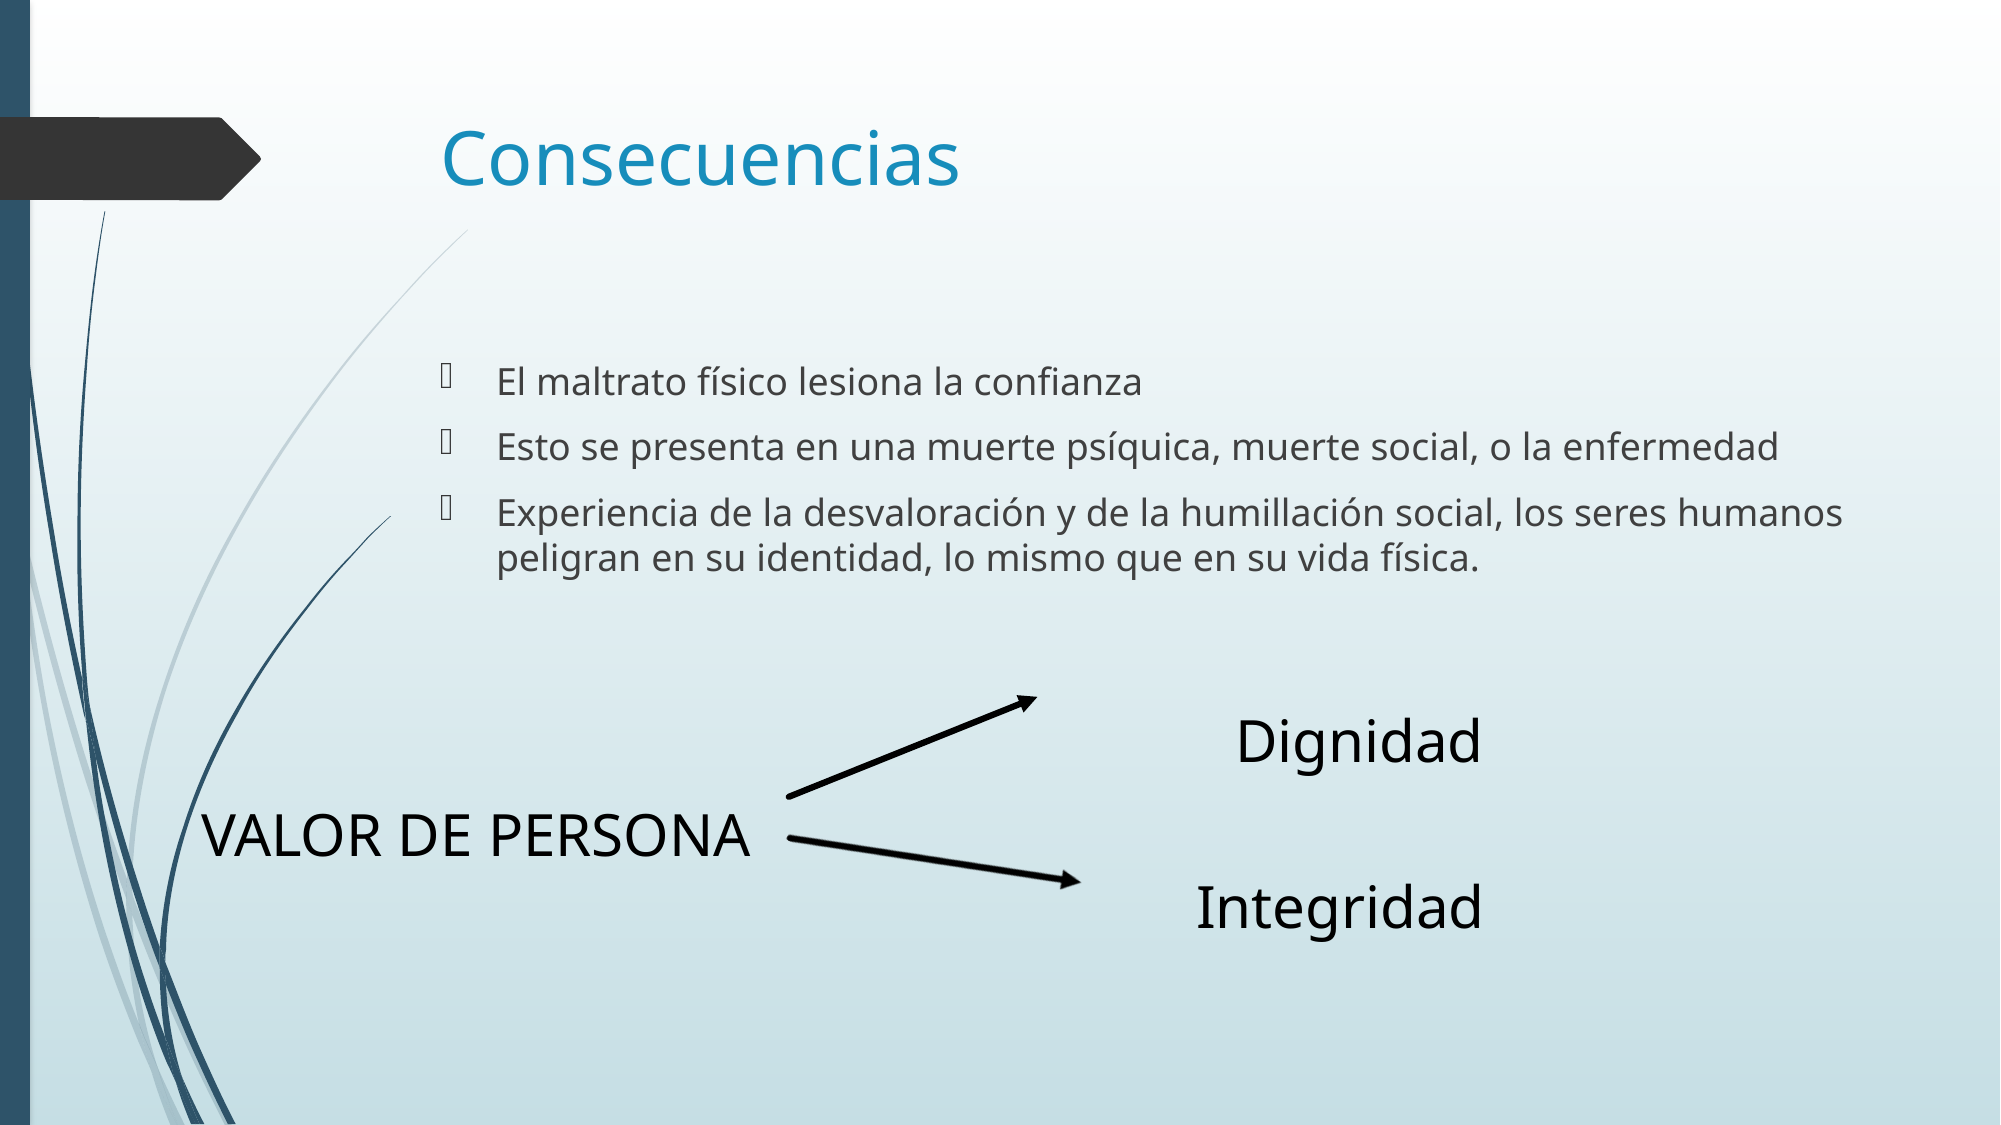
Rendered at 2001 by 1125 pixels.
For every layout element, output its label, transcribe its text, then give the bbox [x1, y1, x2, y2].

text_box Dignidad [1220, 696, 1499, 782]
text_box Integridad [1181, 862, 1575, 948]
title Consecuencias [425, 102, 1888, 313]
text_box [788, 696, 1038, 798]
list El maltrato físico lesiona la confianza Esto se presenta en una muerte psíquica, muerte social, o la enfermedad Experiencia de la desvaloración y de la humillación social, los seres humanos peligran en su identidad, lo mismo que en su vida física. [424, 350, 1888, 970]
text_box VALOR DE PERSONA [187, 790, 767, 876]
picture [786, 789, 1108, 989]
